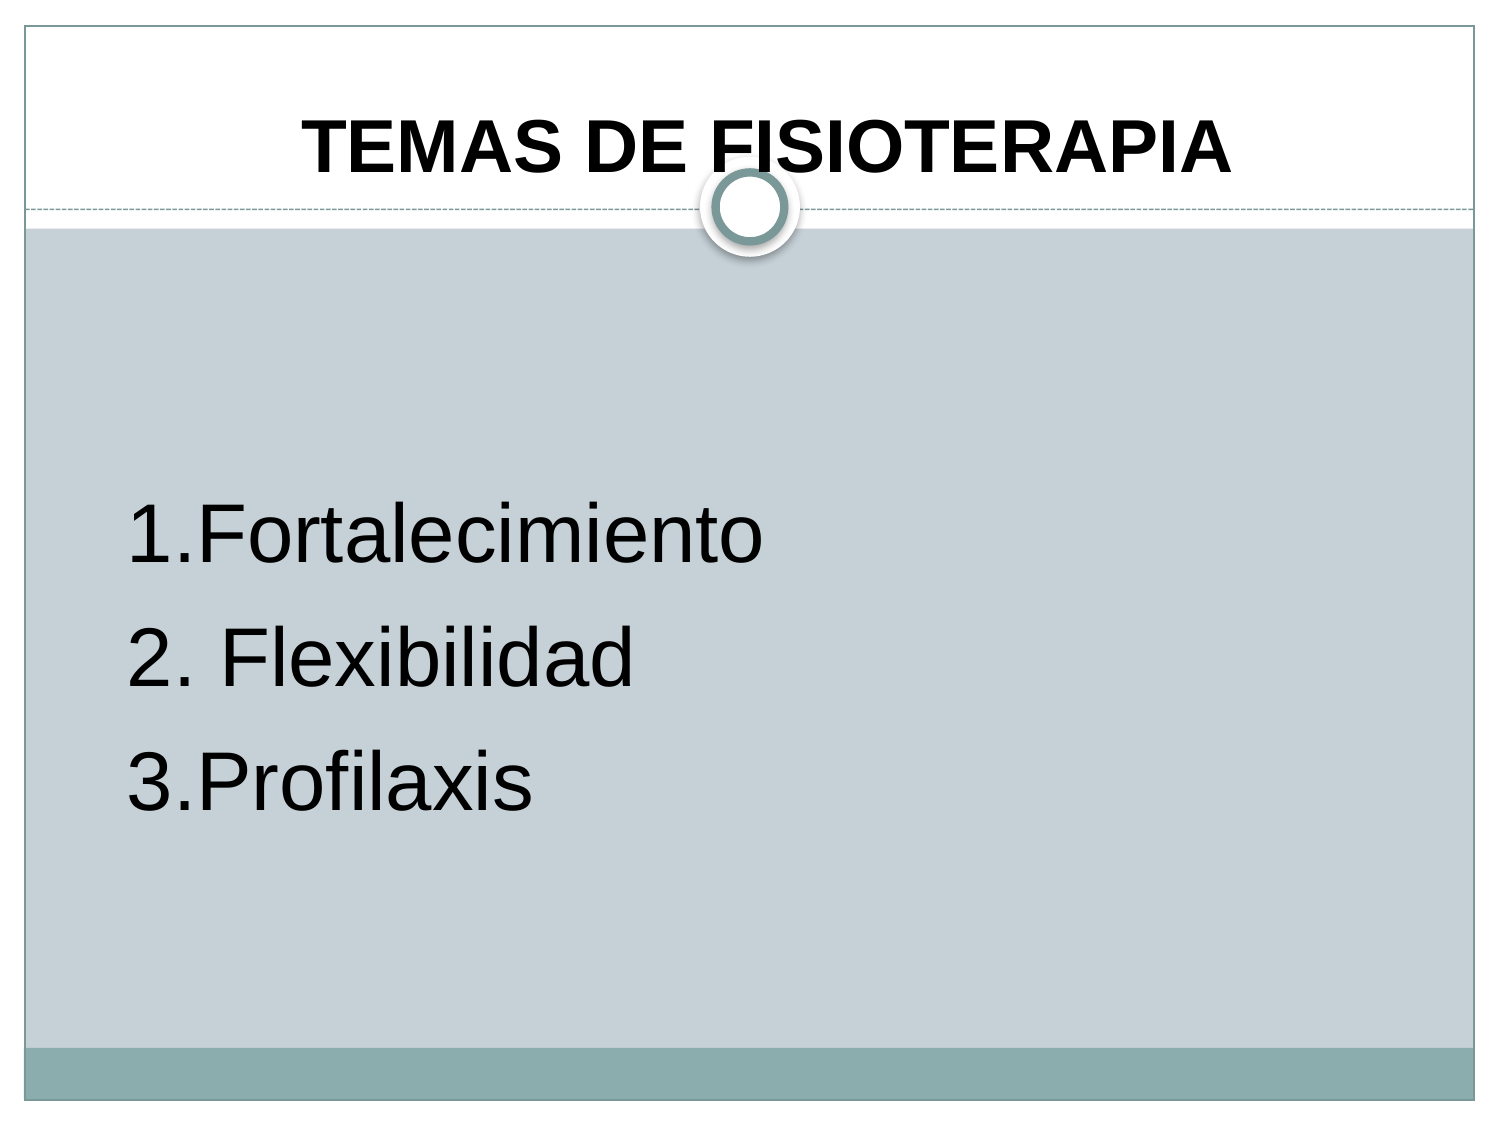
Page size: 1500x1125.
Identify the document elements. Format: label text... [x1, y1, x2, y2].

text_box Fortalecimiento Flexibilidad Profilaxis [112, 465, 1447, 834]
text_box TEMAS DE FISIOTERAPIA [64, 90, 1471, 195]
